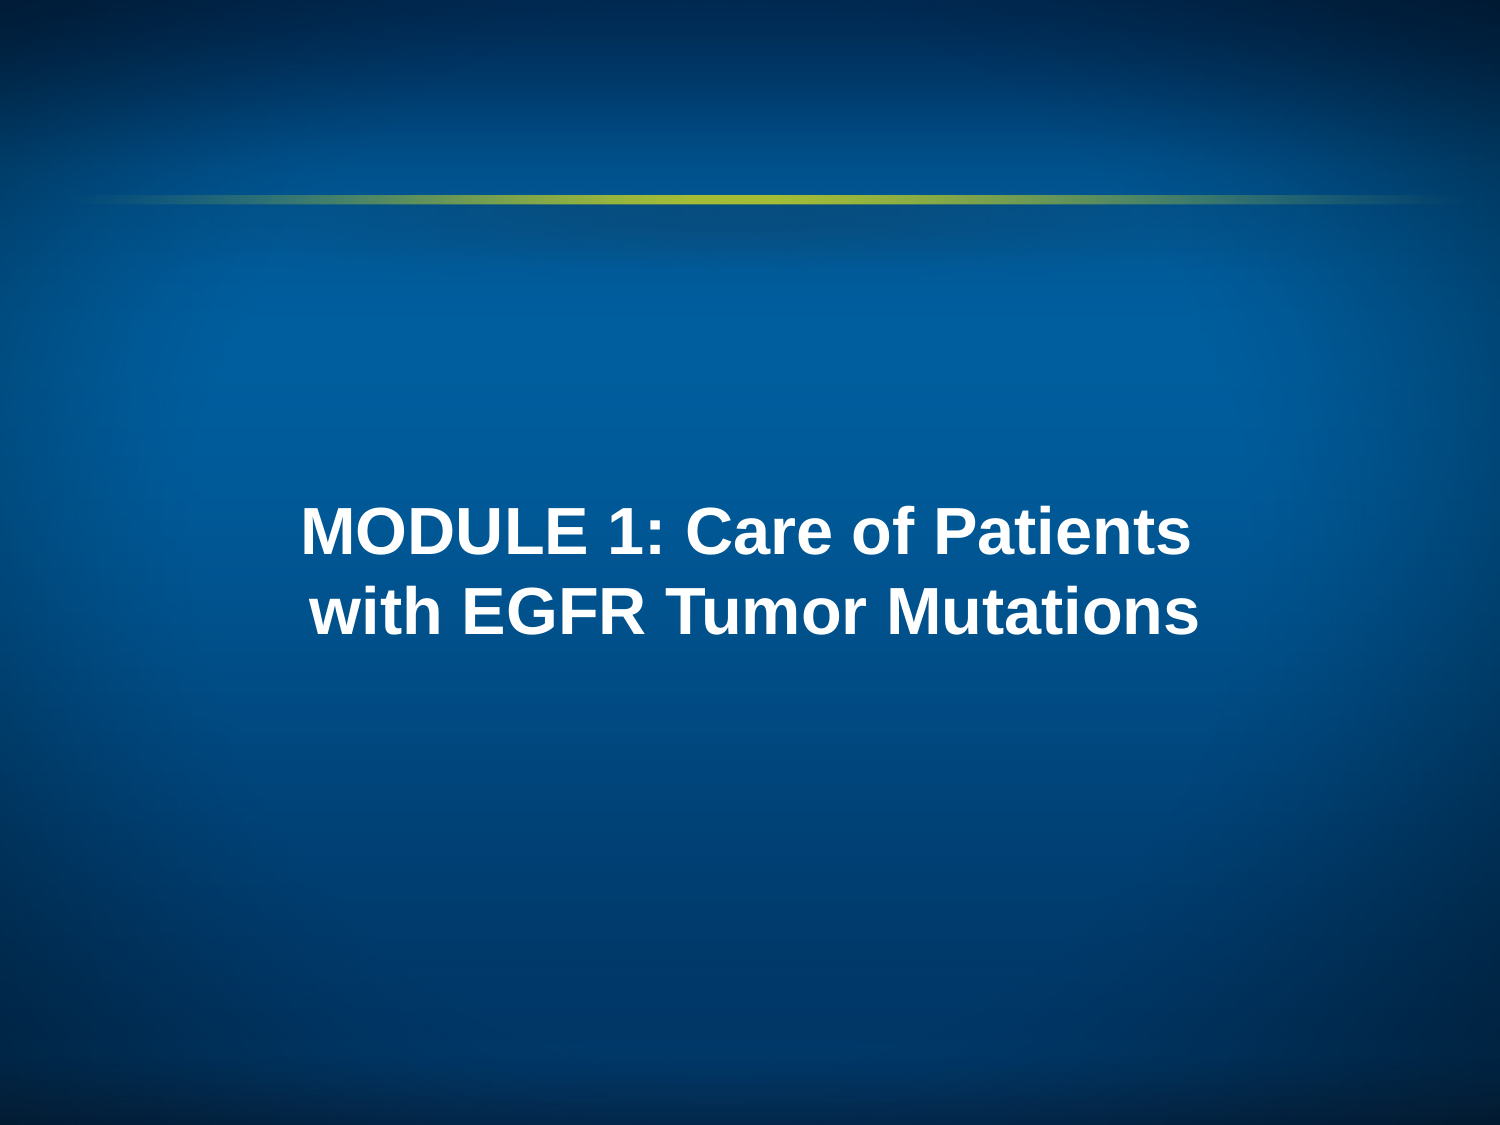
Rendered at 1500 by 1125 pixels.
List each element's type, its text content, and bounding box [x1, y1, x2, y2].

list MODULE 1: Care of Patients with EGFR Tumor Mutations [118, 444, 1394, 691]
picture [0, 0, 1500, 1125]
